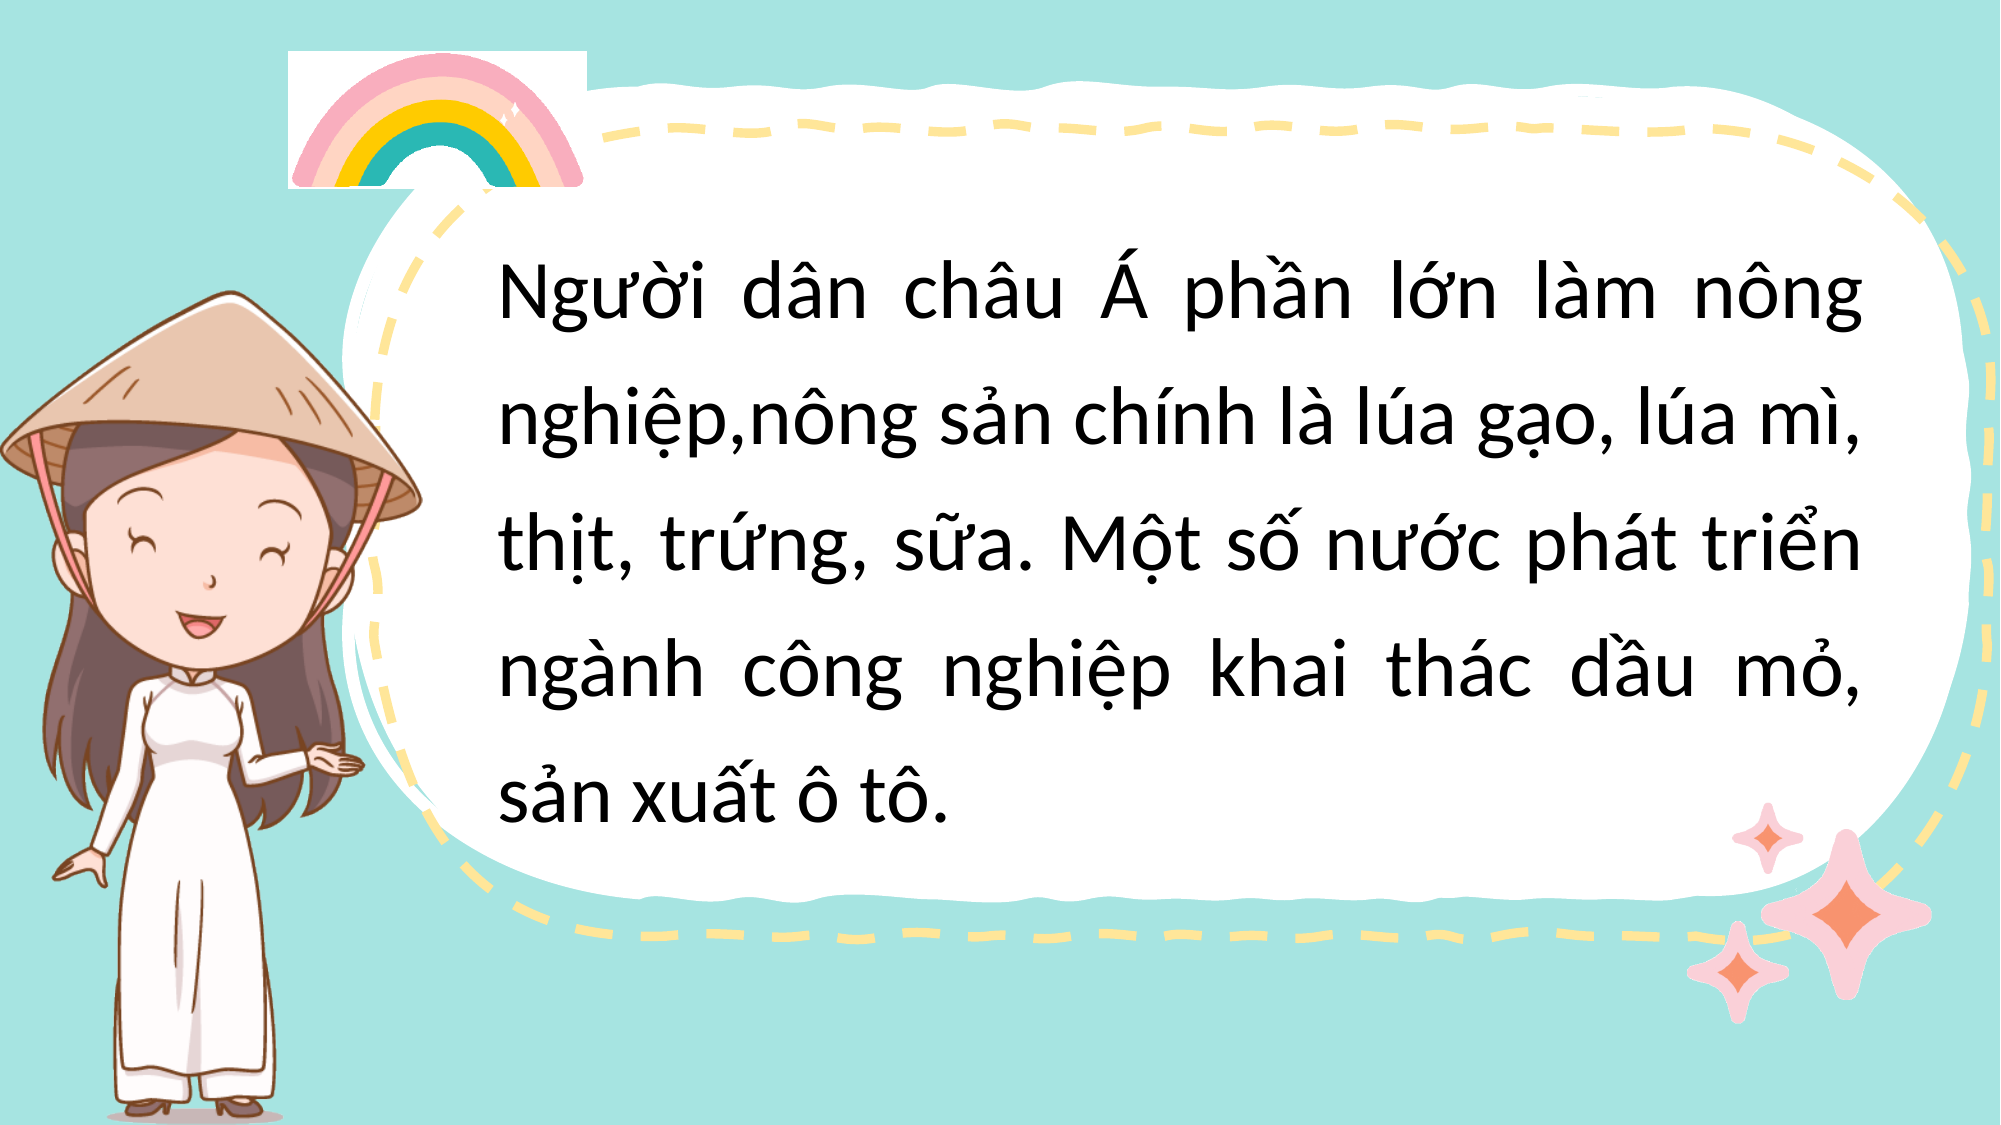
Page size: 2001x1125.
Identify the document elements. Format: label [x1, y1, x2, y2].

text_box [359, 189, 481, 290]
text_box [402, 122, 1992, 941]
picture [1673, 779, 1935, 1042]
picture [0, 290, 423, 1125]
picture [288, 51, 587, 189]
text_box [587, 86, 1926, 222]
